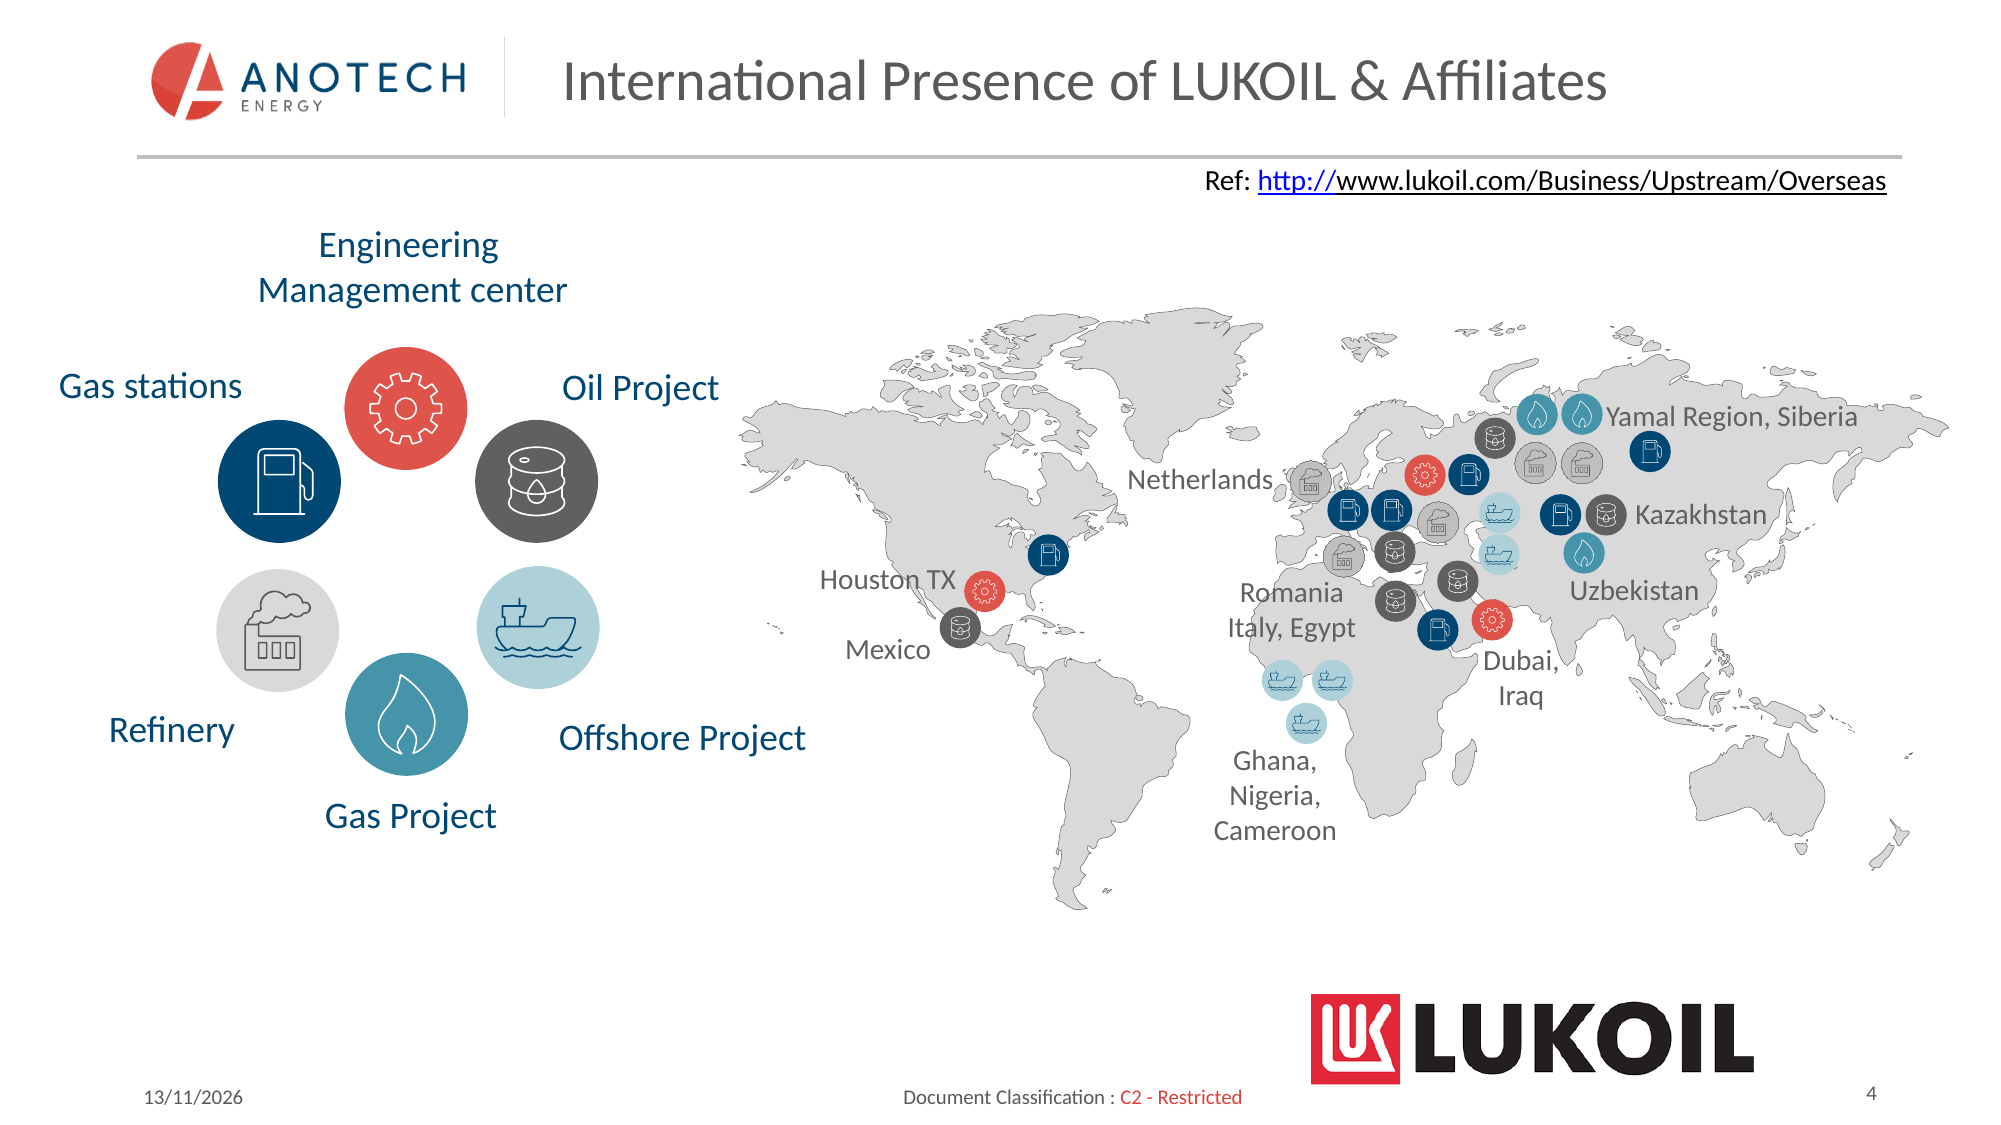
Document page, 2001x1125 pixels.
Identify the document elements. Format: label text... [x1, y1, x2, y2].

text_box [1374, 580, 1417, 622]
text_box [964, 570, 1006, 613]
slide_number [137, 1054, 588, 1115]
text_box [1629, 430, 1671, 473]
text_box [1027, 534, 1069, 576]
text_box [1311, 659, 1354, 702]
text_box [1290, 460, 1332, 503]
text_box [1261, 659, 1304, 702]
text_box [1516, 393, 1558, 436]
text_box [1563, 532, 1605, 574]
text_box Offshore Project [523, 705, 738, 766]
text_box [216, 569, 340, 693]
picture [1311, 994, 1754, 1085]
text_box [345, 652, 469, 776]
text_box Ref: http://www.lukoil.com/Business/Upstream/Overseas [1109, 154, 1909, 204]
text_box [1561, 393, 1603, 435]
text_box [1479, 492, 1521, 534]
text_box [476, 566, 600, 690]
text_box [1471, 599, 1513, 641]
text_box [1561, 442, 1603, 484]
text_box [1323, 535, 1365, 578]
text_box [1370, 489, 1413, 531]
footer Document Classification : C2 - Restricted [662, 1054, 1484, 1115]
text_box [939, 606, 981, 649]
text_box Oil Project [547, 355, 738, 416]
text_box International Presence of LUKOIL & Affiliates [547, 34, 1910, 113]
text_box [1327, 489, 1369, 531]
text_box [1404, 454, 1446, 496]
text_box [1437, 560, 1479, 602]
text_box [1585, 494, 1627, 536]
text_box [475, 419, 599, 543]
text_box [738, 307, 1949, 911]
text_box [1478, 533, 1520, 576]
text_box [1448, 453, 1490, 496]
text_box Gas Project [310, 784, 536, 844]
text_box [1539, 494, 1582, 536]
text_box Refinery [94, 697, 320, 758]
picture [137, 4, 477, 176]
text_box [344, 346, 468, 470]
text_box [1417, 609, 1459, 651]
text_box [1514, 442, 1557, 484]
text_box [1285, 702, 1328, 745]
text_box Engineering Management center [193, 212, 625, 318]
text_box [1474, 417, 1516, 459]
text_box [1374, 531, 1416, 573]
text_box Gas stations [44, 353, 270, 414]
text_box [217, 419, 341, 543]
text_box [1417, 501, 1459, 544]
